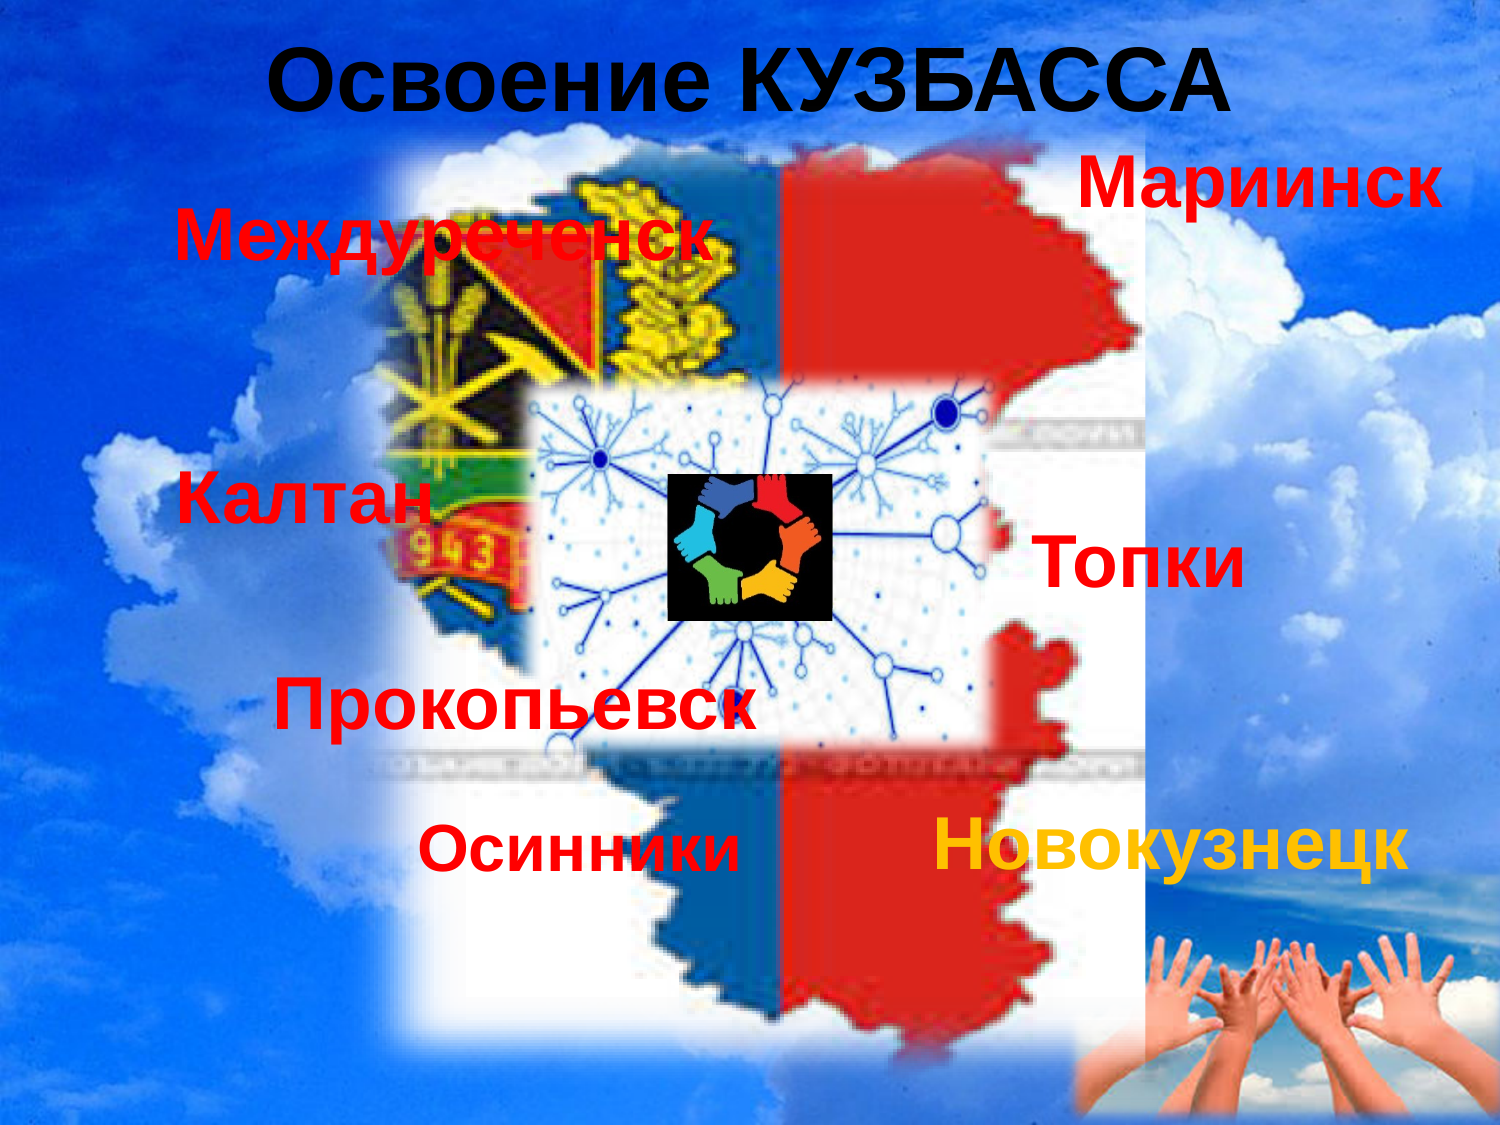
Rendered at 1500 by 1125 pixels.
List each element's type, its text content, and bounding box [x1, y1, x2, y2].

text_box Калтан [160, 441, 324, 547]
text_box Мариинск [1150, 125, 1459, 231]
picture [0, 0, 1500, 1125]
title Освоение КУЗБАССА [75, 0, 1425, 149]
text_box Междуреченск [159, 178, 324, 283]
text_box Прокопьевск [258, 646, 324, 752]
text_box Топки [1150, 504, 1263, 610]
text_box Новокузнецк [1150, 786, 1425, 856]
